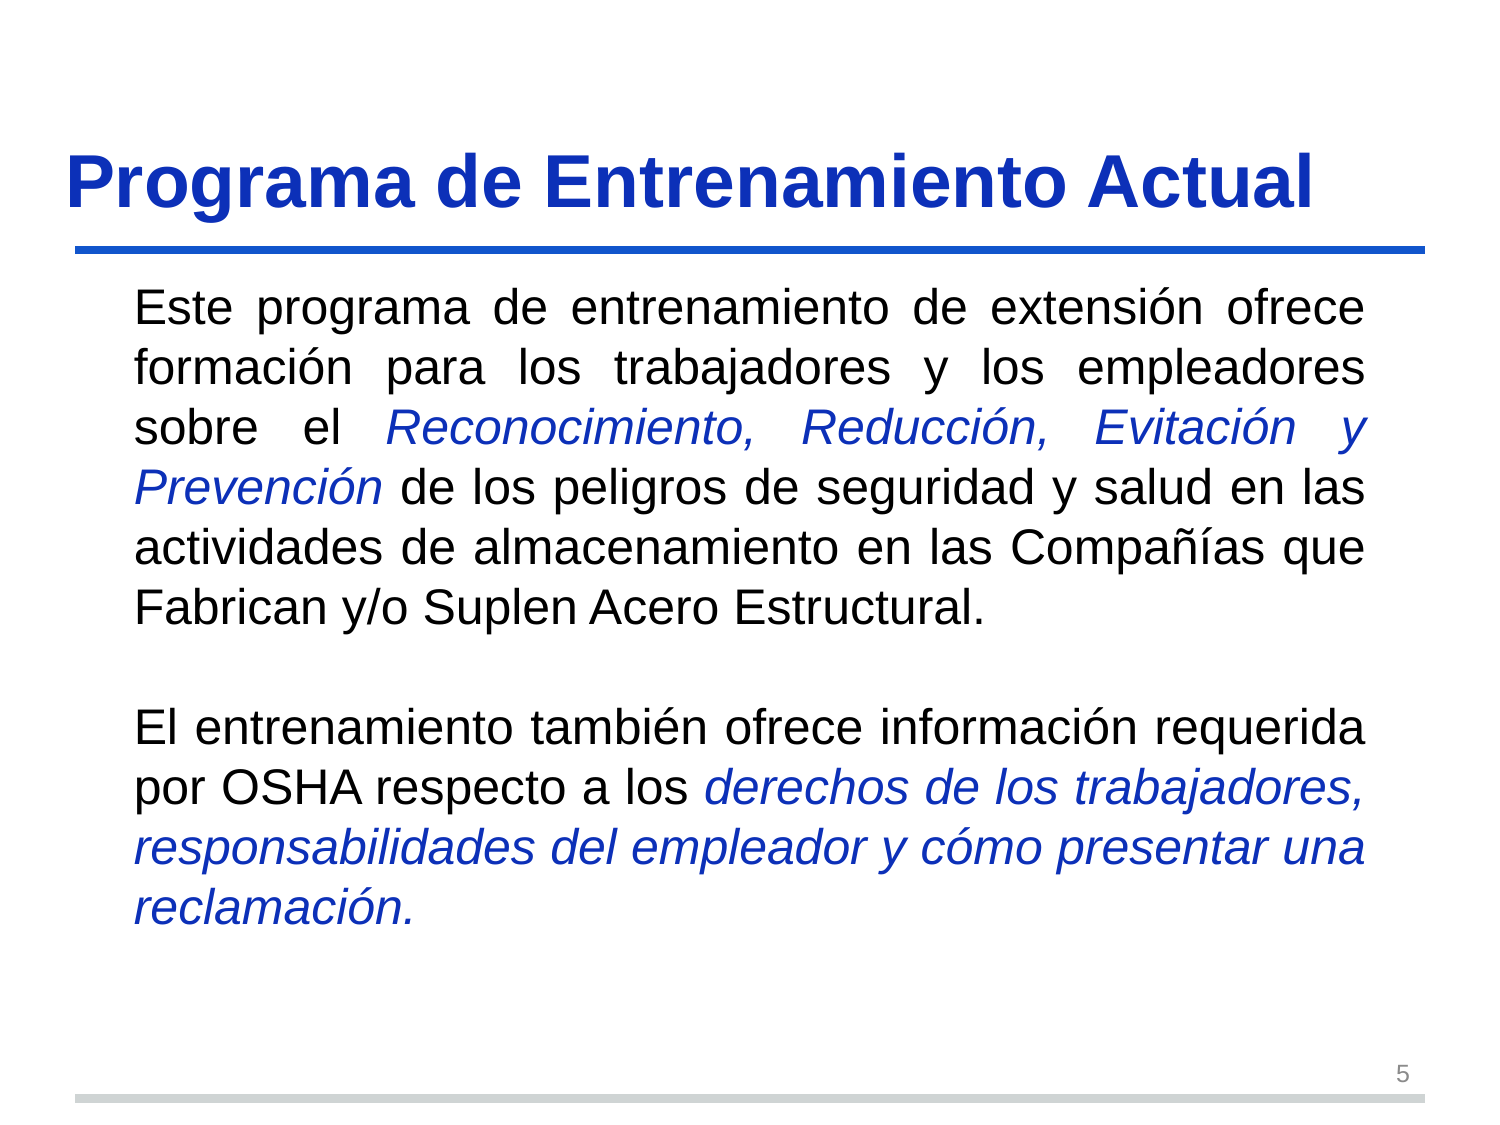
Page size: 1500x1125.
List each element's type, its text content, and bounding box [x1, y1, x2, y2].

slide_number 5 [1074, 1042, 1425, 1103]
list Este programa de entrenamiento de extensión ofrece formación para los trabajadores y los empleadores sobre el Reconocimiento, Reducción, Evitación y Prevención de los peligros de seguridad y salud en las actividades de almacenamiento en las Compañías que Fabrican y/o Suplen Acero Estructural. El entrenamiento también ofrece información requerida por OSHA respecto a los derechos de los trabajadores, responsabilidades del empleador y cómo presentar una reclamación. [118, 259, 1382, 1075]
title Programa de Entrenamiento Actual [50, 49, 1400, 238]
